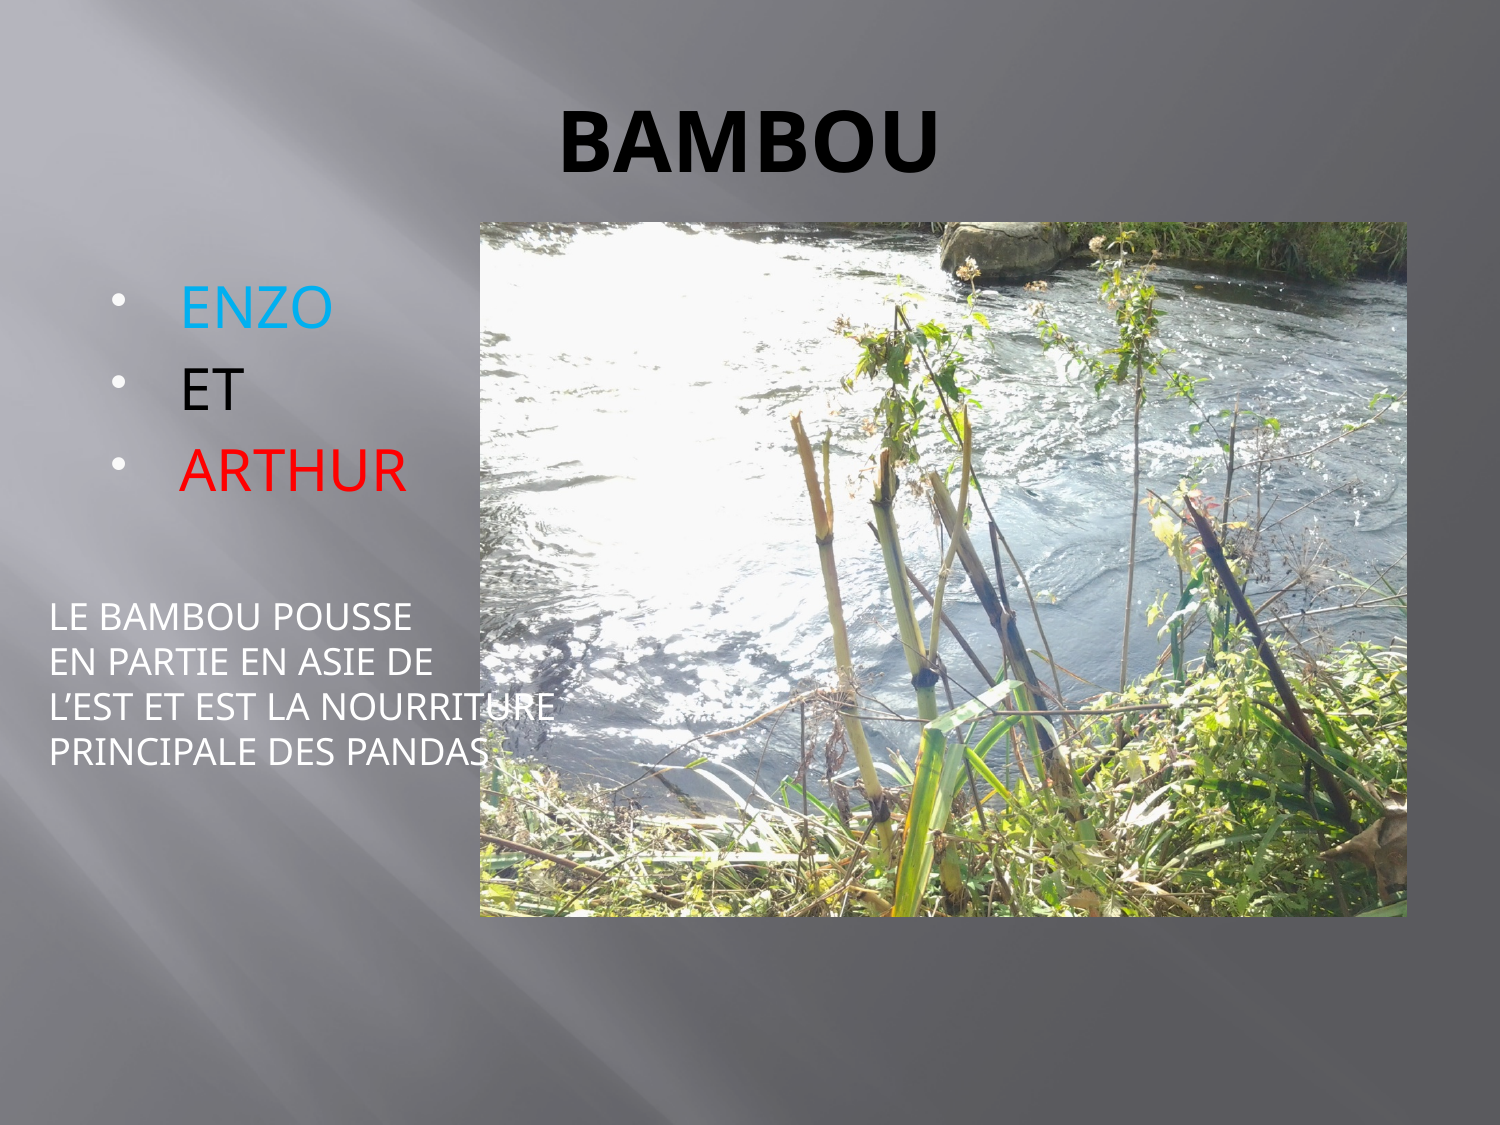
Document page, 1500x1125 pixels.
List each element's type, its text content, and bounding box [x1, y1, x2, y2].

title BAMBOU [75, 45, 1425, 233]
list ENZO ET ARTHUR [75, 262, 457, 539]
text_box LE BAMBOU POUSSE EN PARTIE EN ASIE DE L’EST ET EST LA NOURRITURE PRINCIPALE DES PANDAS [33, 585, 480, 781]
picture [480, 222, 1407, 918]
